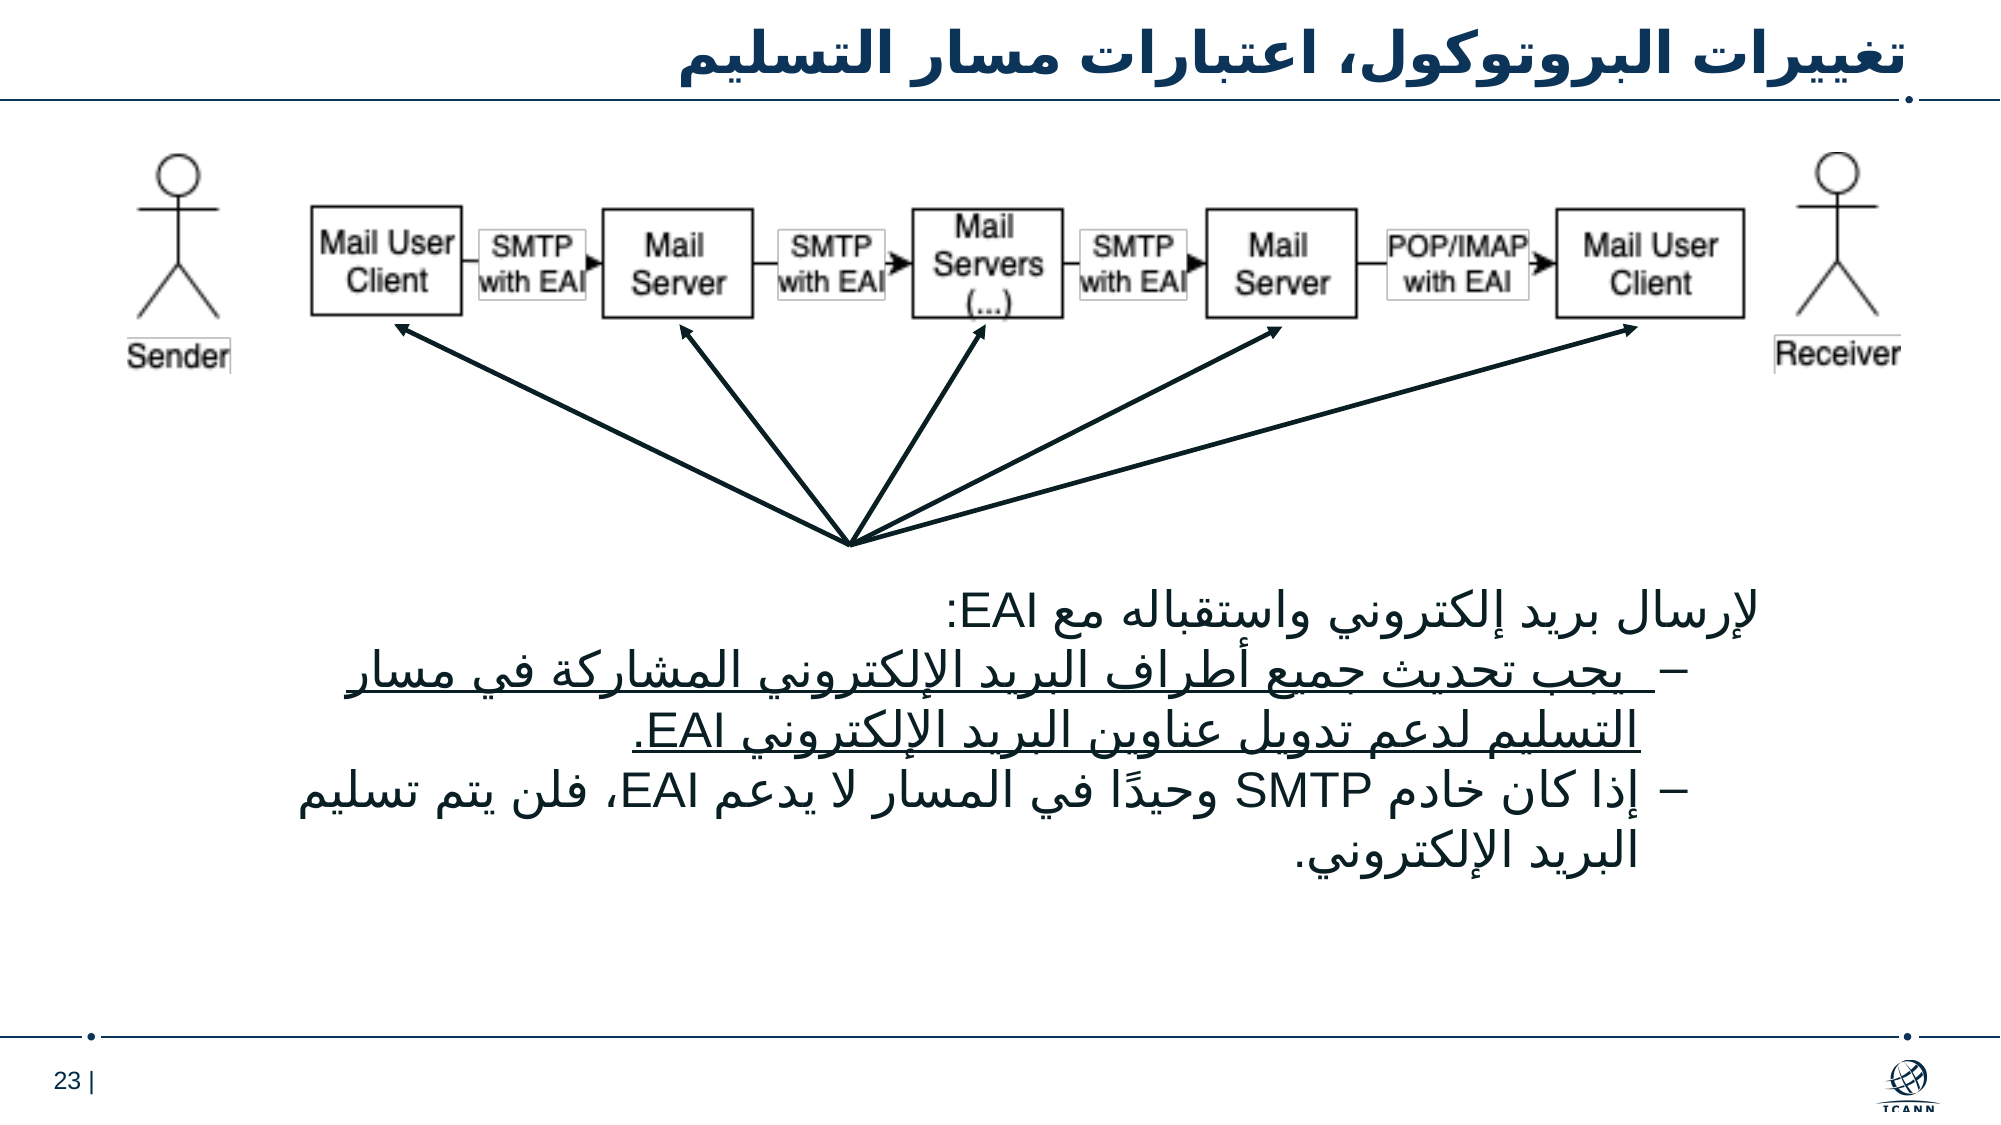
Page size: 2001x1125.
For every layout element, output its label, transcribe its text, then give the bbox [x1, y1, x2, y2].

picture [127, 151, 1901, 374]
picture [1875, 1060, 1940, 1112]
text_box لإرسال بريد إلكتروني واستقباله مع EAI: يجب تحديث جميع أطراف البريد الإلكتروني المشاركة في مسار التسليم لدعم تدويل عناوين البريد الإلكتروني EAI. إذا كان خادم SMTP وحيدًا في المسار لا يدعم EAI، فلن يتم تسليم البريد الإلكتروني. [195, 562, 1778, 973]
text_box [393, 324, 677, 546]
title تغييرات البروتوكول، اعتبارات مسار التسليم [68, 7, 1924, 82]
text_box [679, 324, 846, 546]
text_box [849, 326, 1639, 546]
